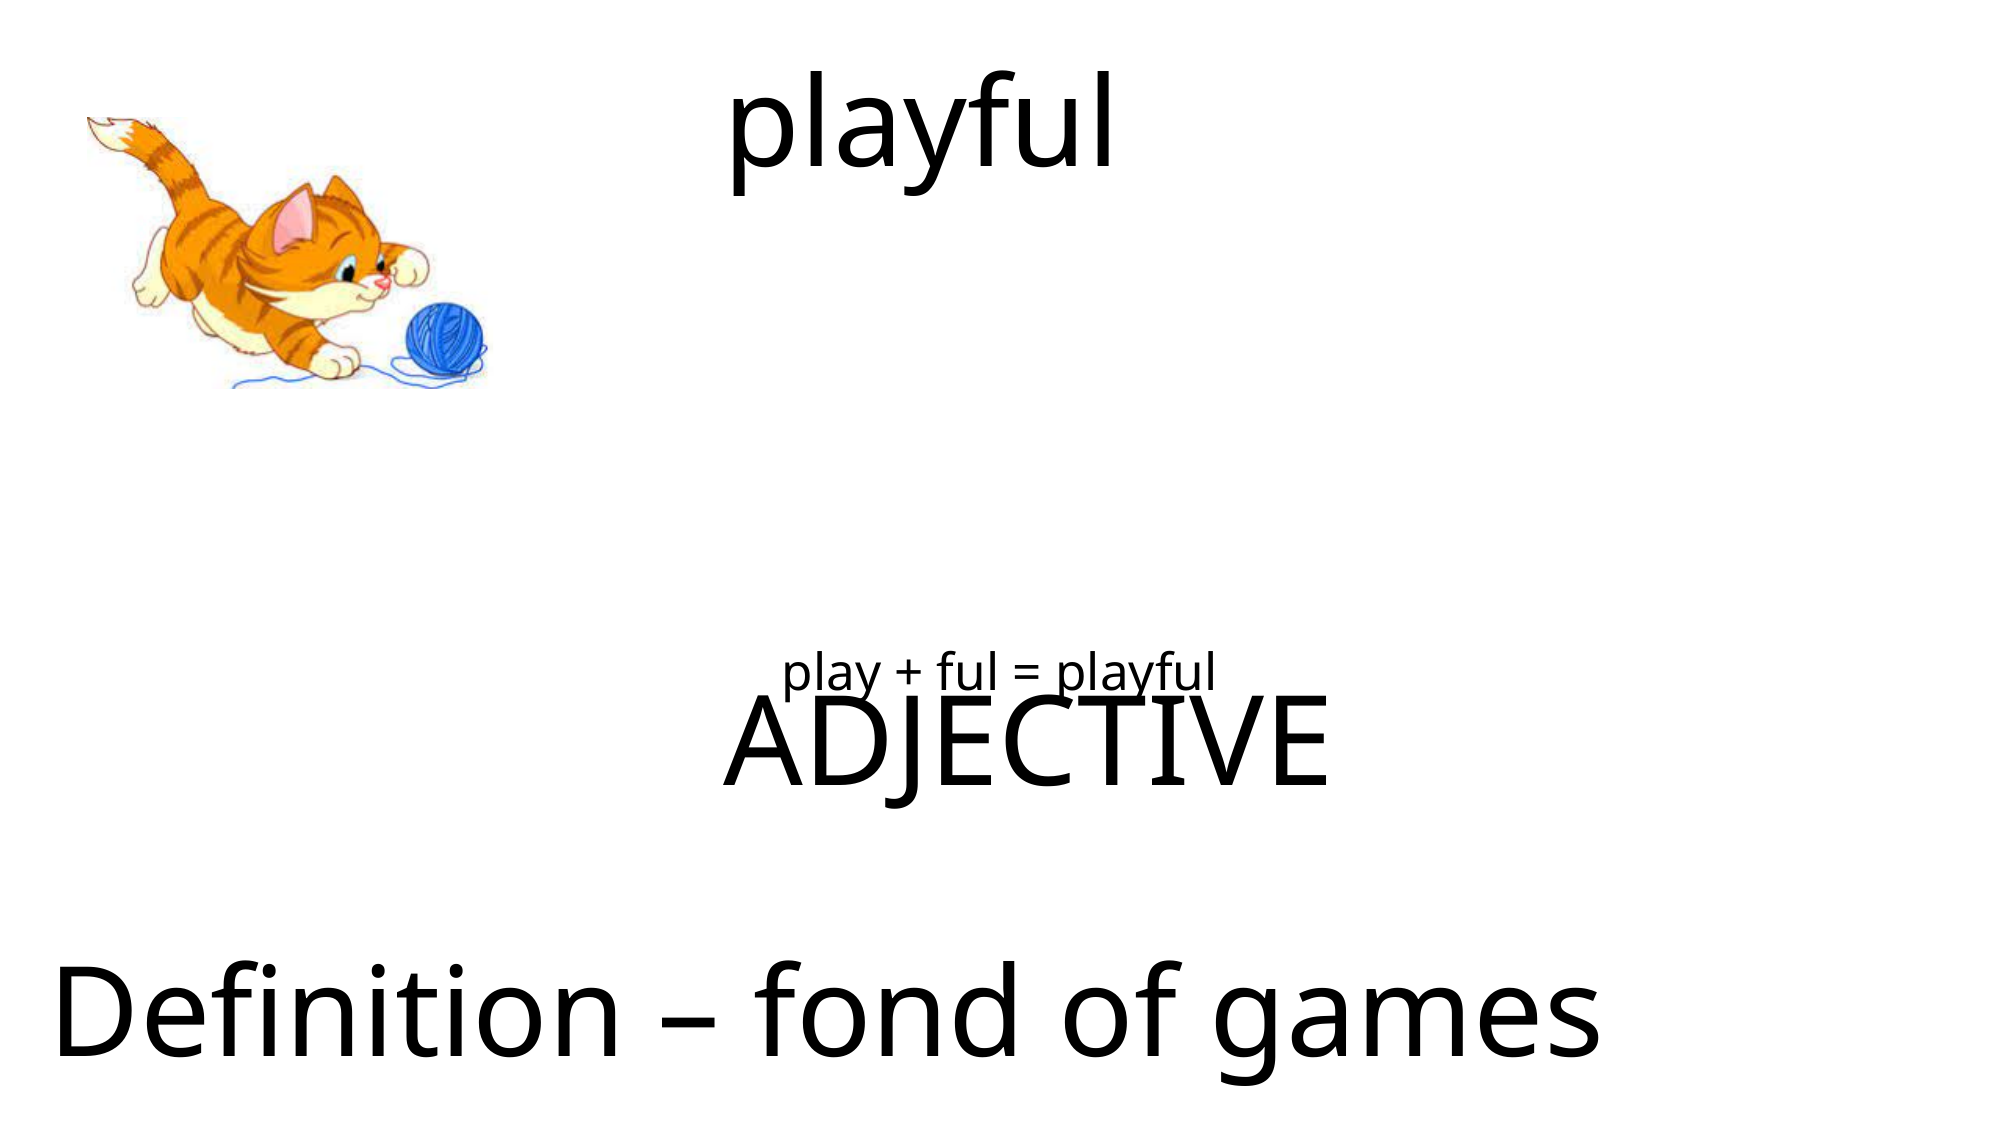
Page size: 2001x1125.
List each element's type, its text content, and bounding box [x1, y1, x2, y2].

text_box ADJECTIVE [709, 653, 1710, 818]
text_box playful [709, 33, 1710, 199]
text_box Definition – fond of games [33, 924, 1966, 1090]
picture [87, 116, 494, 389]
title play + ful = playful [137, 583, 1863, 827]
